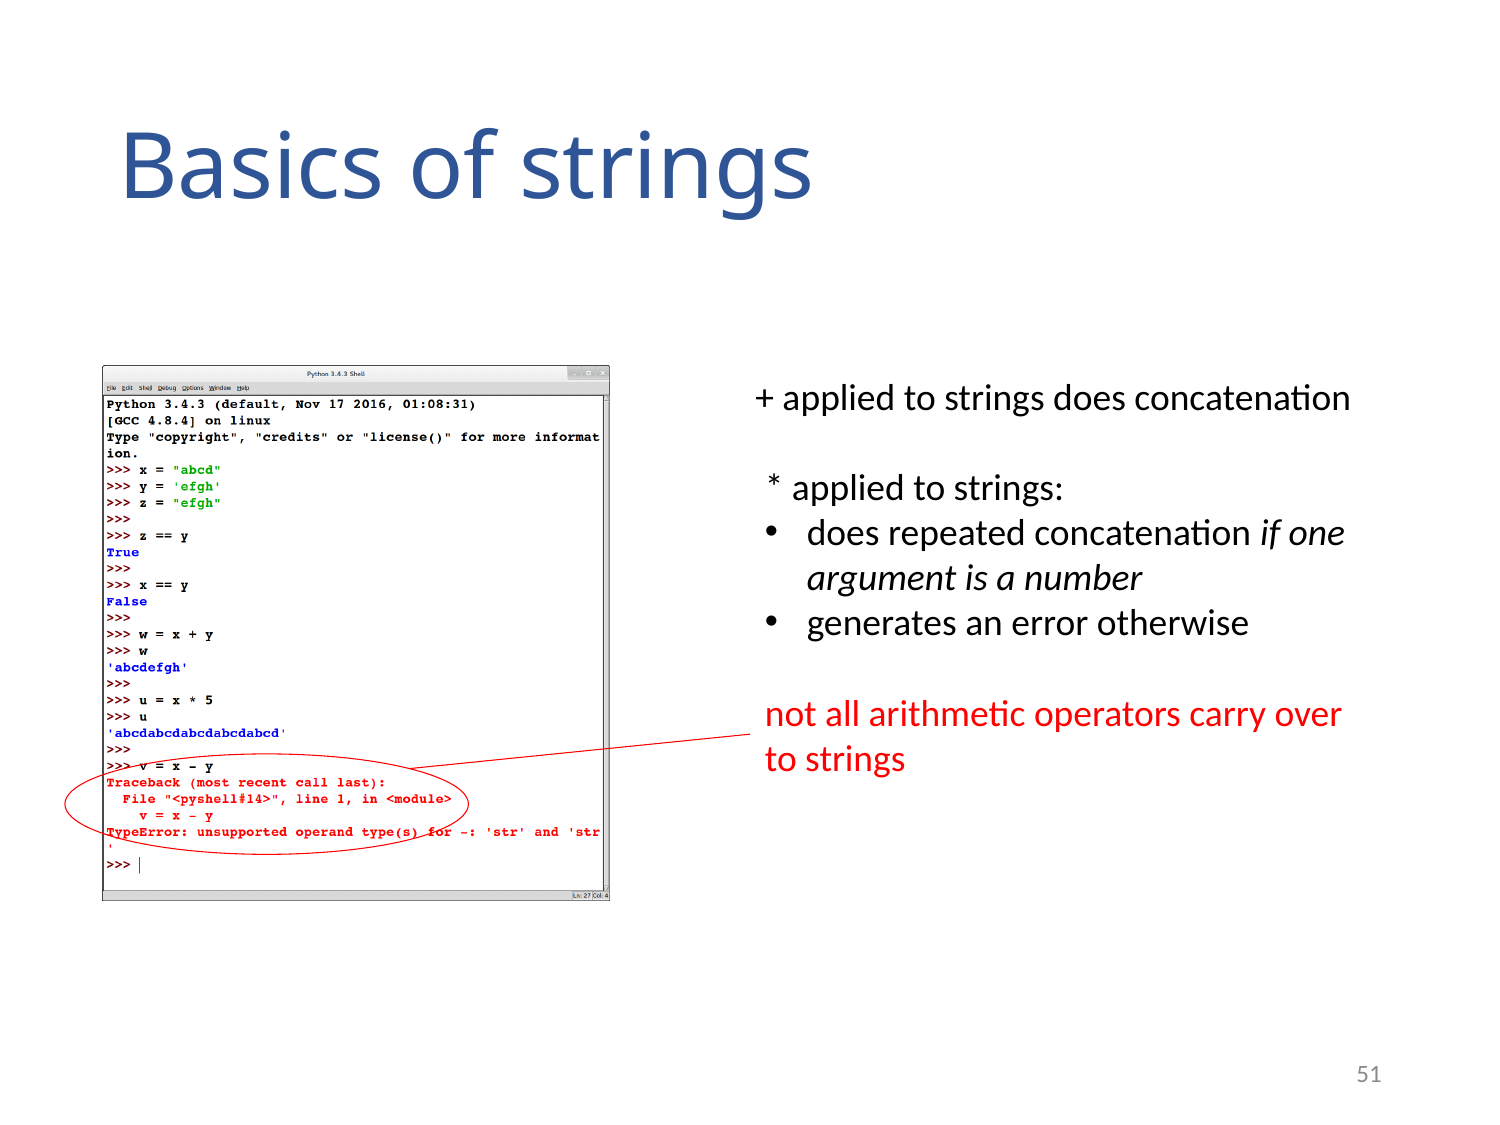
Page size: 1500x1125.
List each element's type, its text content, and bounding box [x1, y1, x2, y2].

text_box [409, 734, 750, 769]
slide_number 51 [1059, 1042, 1397, 1103]
text_box not all arithmetic operators carry over to strings [749, 681, 1397, 787]
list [102, 365, 610, 901]
text_box + applied to strings does concatenation [740, 365, 1388, 425]
text_box * applied to strings: does repeated concatenation if one argument is a number generates an error otherwise [749, 455, 1397, 651]
title Basics of strings [103, 59, 1397, 278]
text_box [63, 773, 102, 835]
